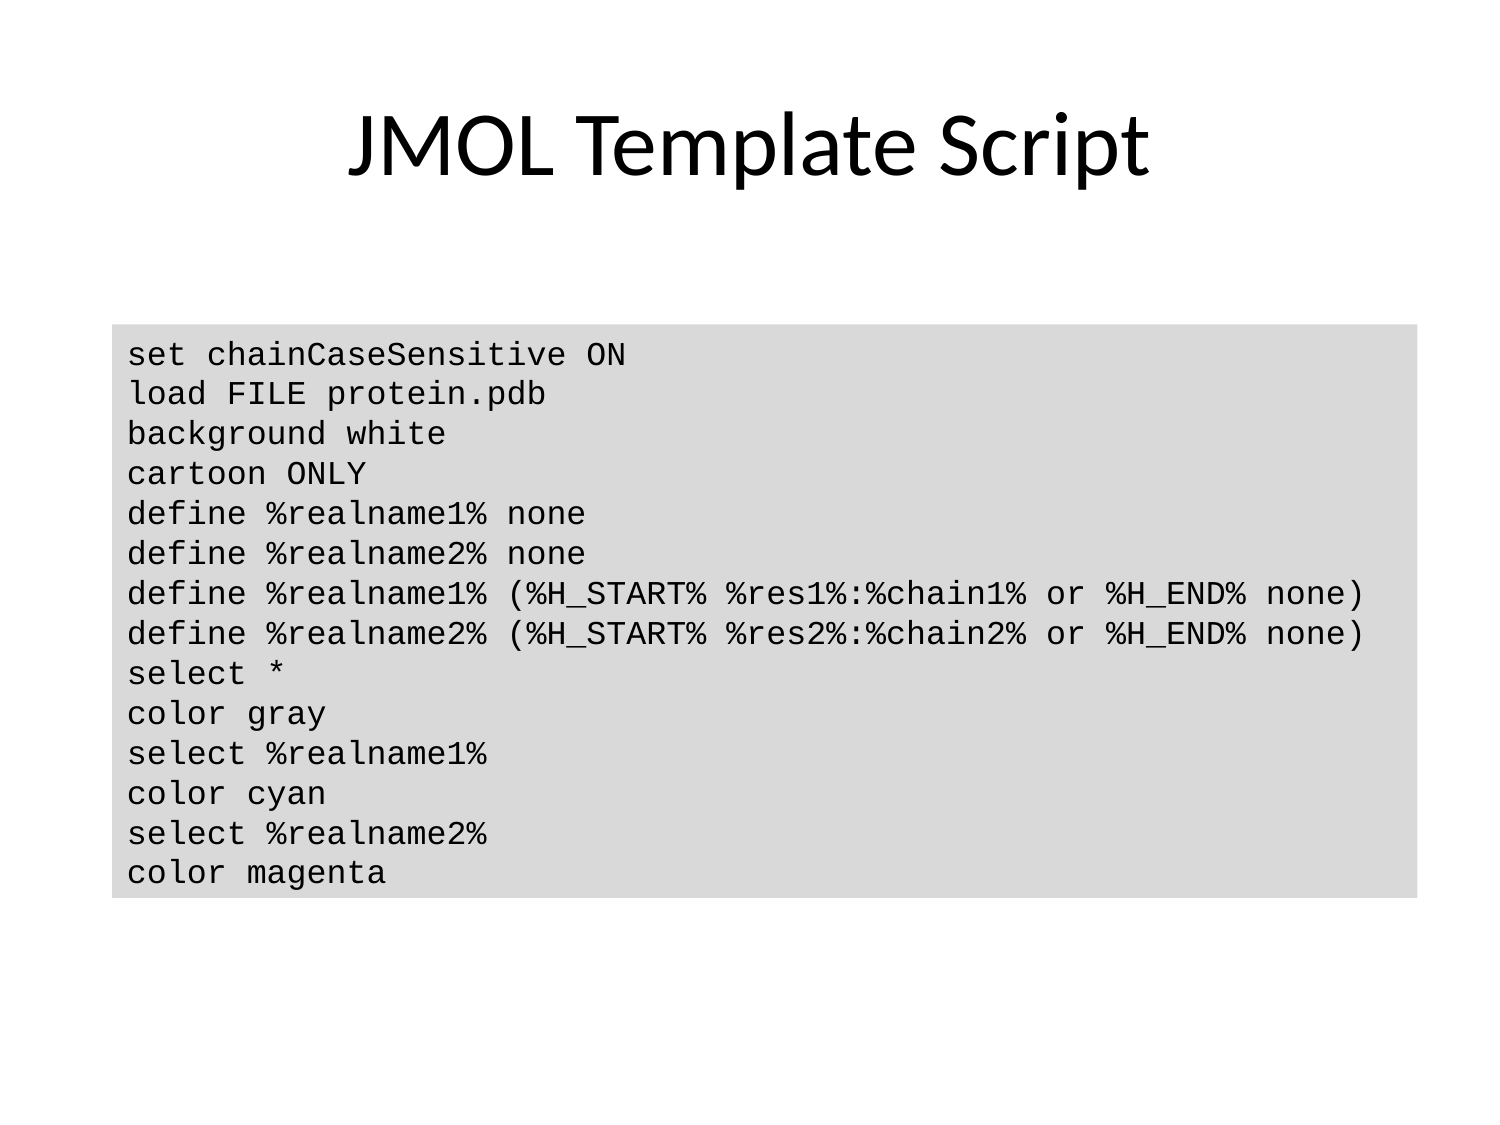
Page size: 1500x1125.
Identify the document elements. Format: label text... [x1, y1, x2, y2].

title JMOL Template Script [75, 45, 1425, 233]
text_box set chainCaseSensitive ON load FILE protein.pdb background white cartoon ONLY define %realname1% none define %realname2% none define %realname1% (%H_START% %res1%:%chain1% or %H_END% none) define %realname2% (%H_START% %res2%:%chain2% or %H_END% none) select * color gray select %realname1% color cyan select %realname2% color magenta [112, 324, 1418, 898]
